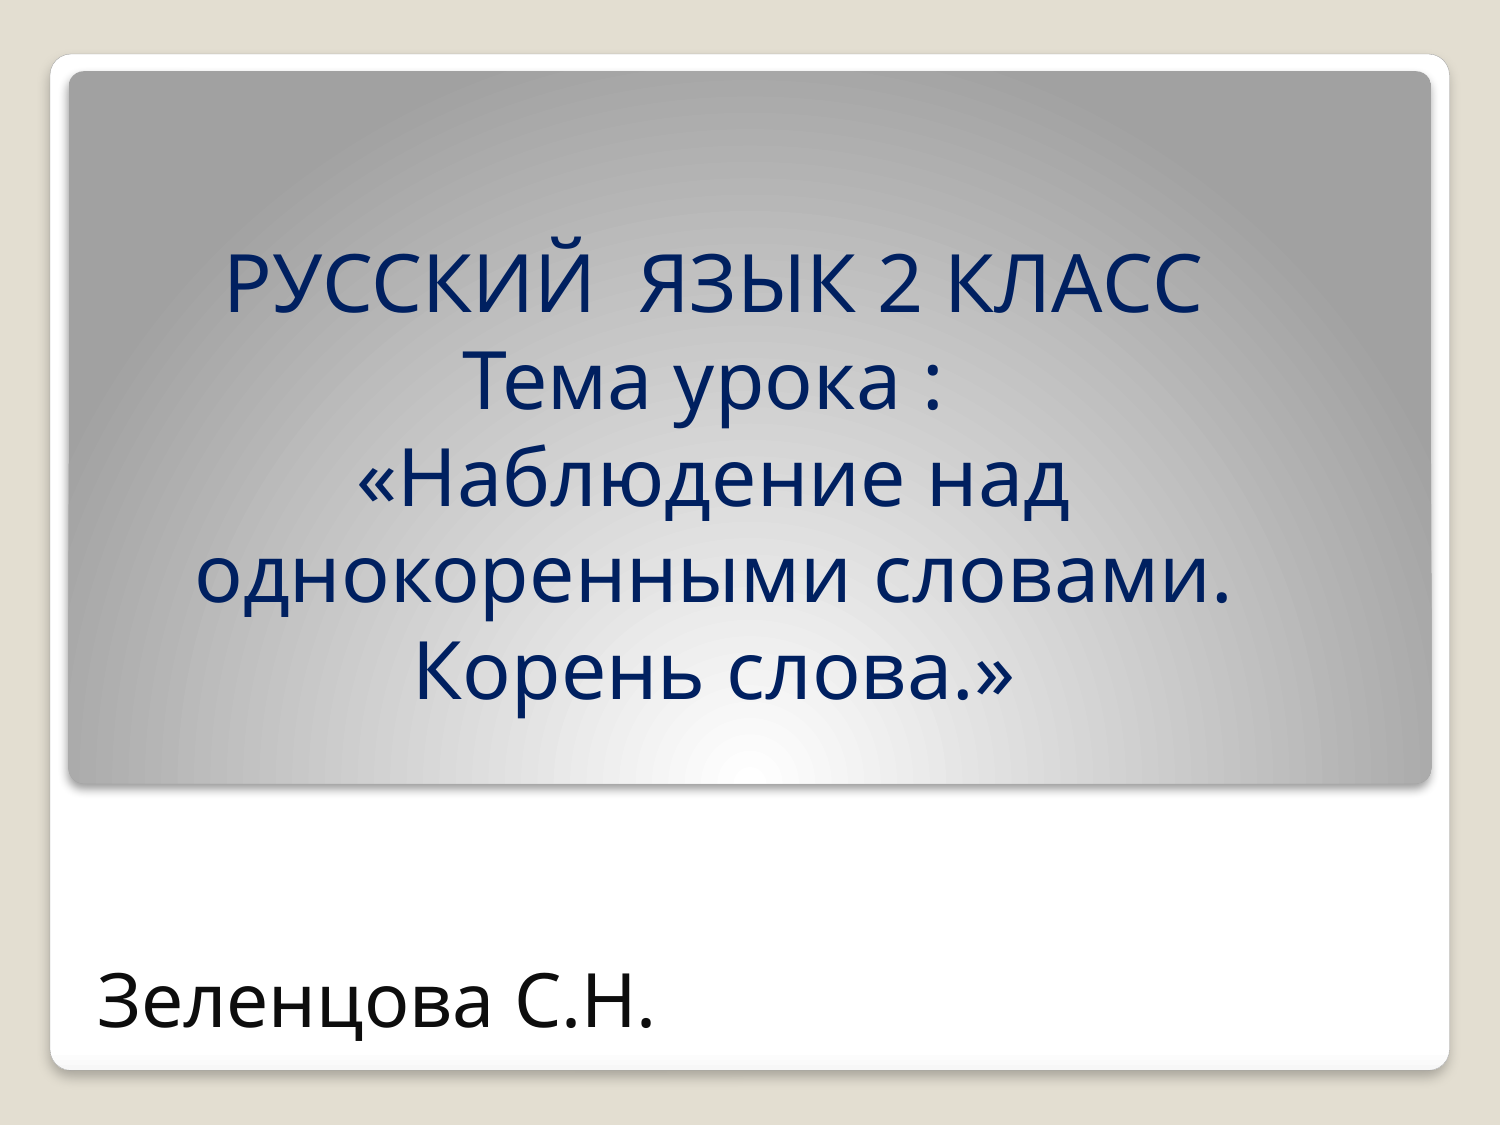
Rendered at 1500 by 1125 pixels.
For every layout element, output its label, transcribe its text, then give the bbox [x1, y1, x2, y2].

list РУССКИЙ ЯЗЫК 2 КЛАСС Тема урока : «Наблюдение над однокоренными словами. Корень слова.» [76, 231, 1353, 787]
title Зеленцова С.Н. [82, 925, 1220, 1043]
